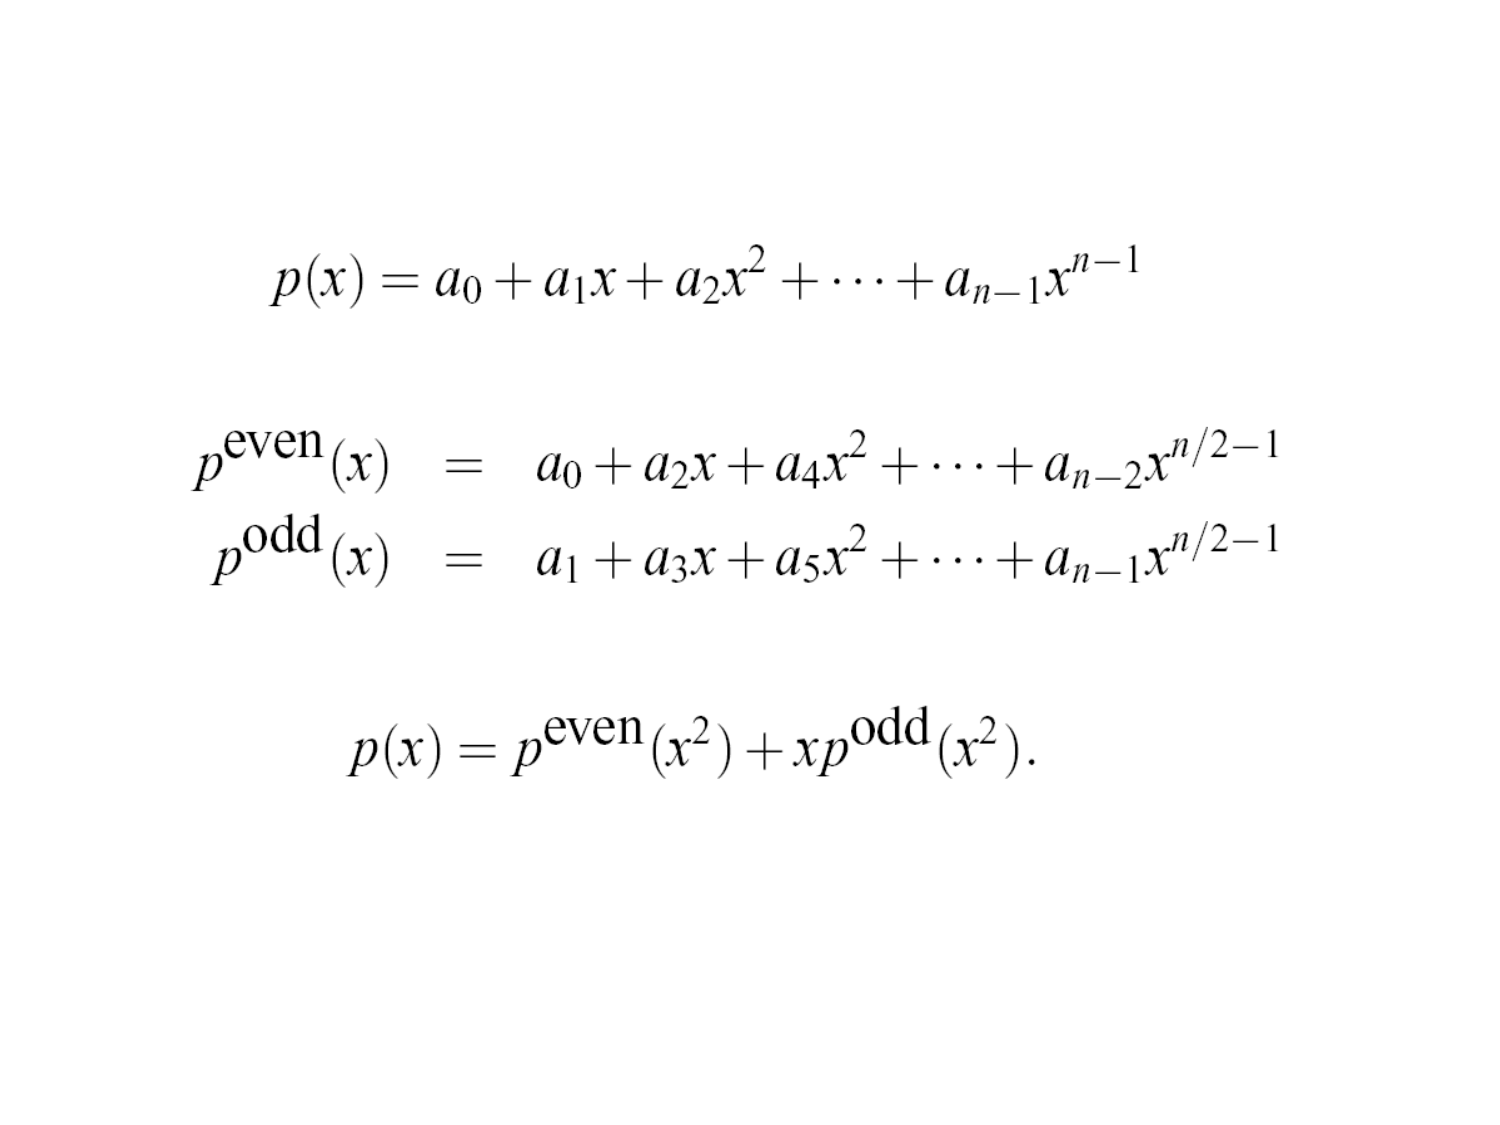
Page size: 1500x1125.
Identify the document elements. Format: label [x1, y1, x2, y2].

picture [162, 412, 1328, 618]
picture [312, 699, 1074, 788]
picture [237, 237, 1196, 335]
